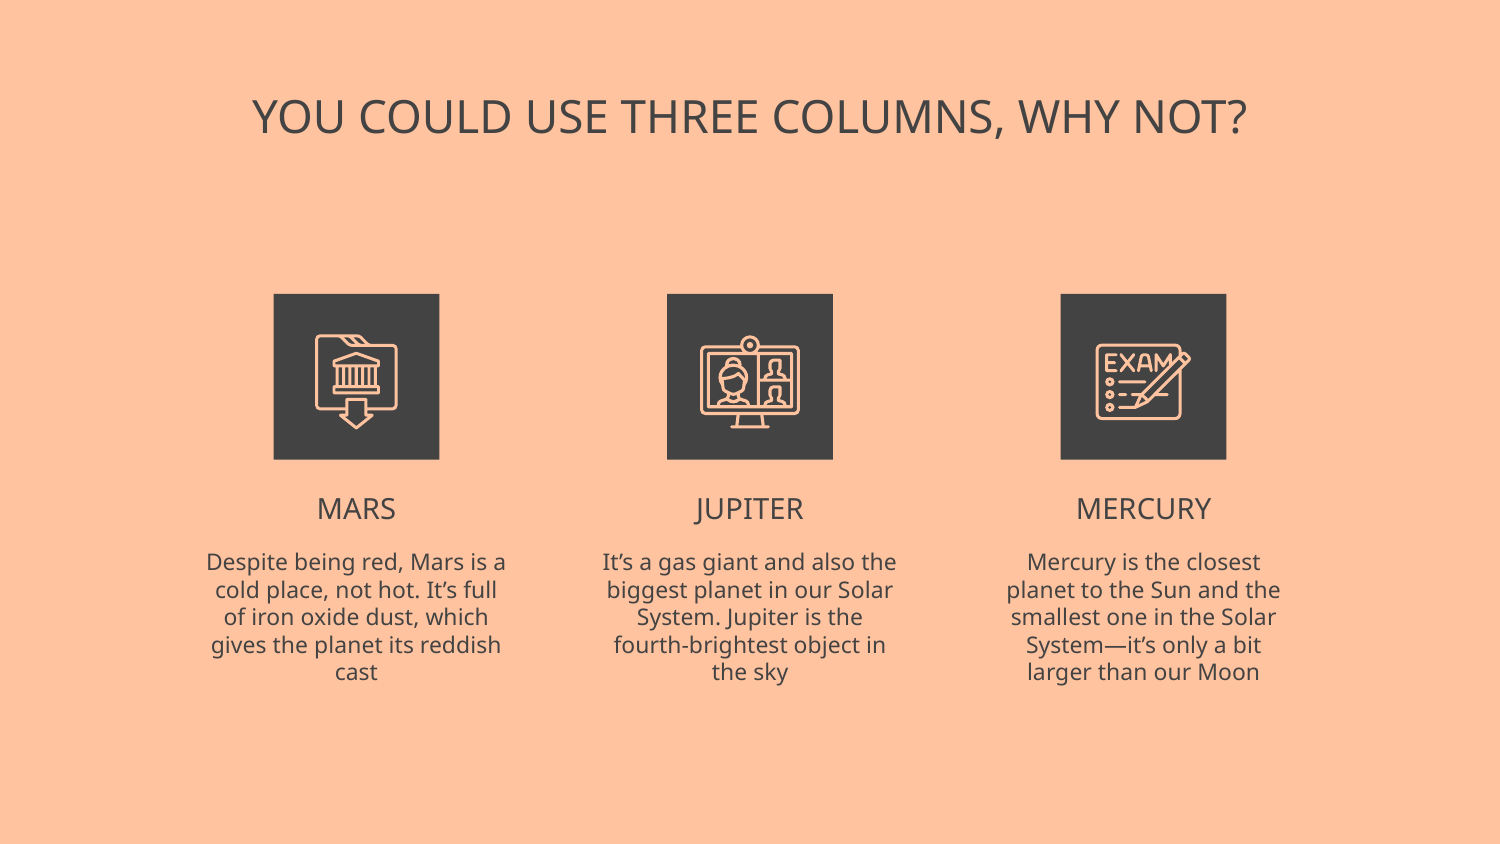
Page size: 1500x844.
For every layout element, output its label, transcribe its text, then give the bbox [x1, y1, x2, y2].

subtitle Mercury is the closest planet to the Sun and the smallest one in the Solar System—it’s only a bit larger than our Moon [992, 547, 1295, 606]
subtitle It’s a gas giant and also the biggest planet in our Solar System. Jupiter is the fourth-brightest object in the sky [599, 547, 902, 606]
text_box [273, 293, 440, 459]
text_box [1095, 343, 1192, 421]
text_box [314, 334, 398, 430]
text_box [1060, 293, 1227, 459]
title JUPITER [598, 459, 902, 526]
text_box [699, 335, 801, 429]
text_box [667, 293, 833, 459]
subtitle Despite being red, Mars is a cold place, not hot. It’s full of iron oxide dust, which gives the planet its reddish cast [205, 547, 508, 606]
title MARS [205, 459, 508, 526]
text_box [1211, 664, 1215, 679]
title MERCURY [992, 459, 1295, 526]
title YOU COULD USE THREE COLUMNS, WHY NOT? [115, 56, 1385, 144]
